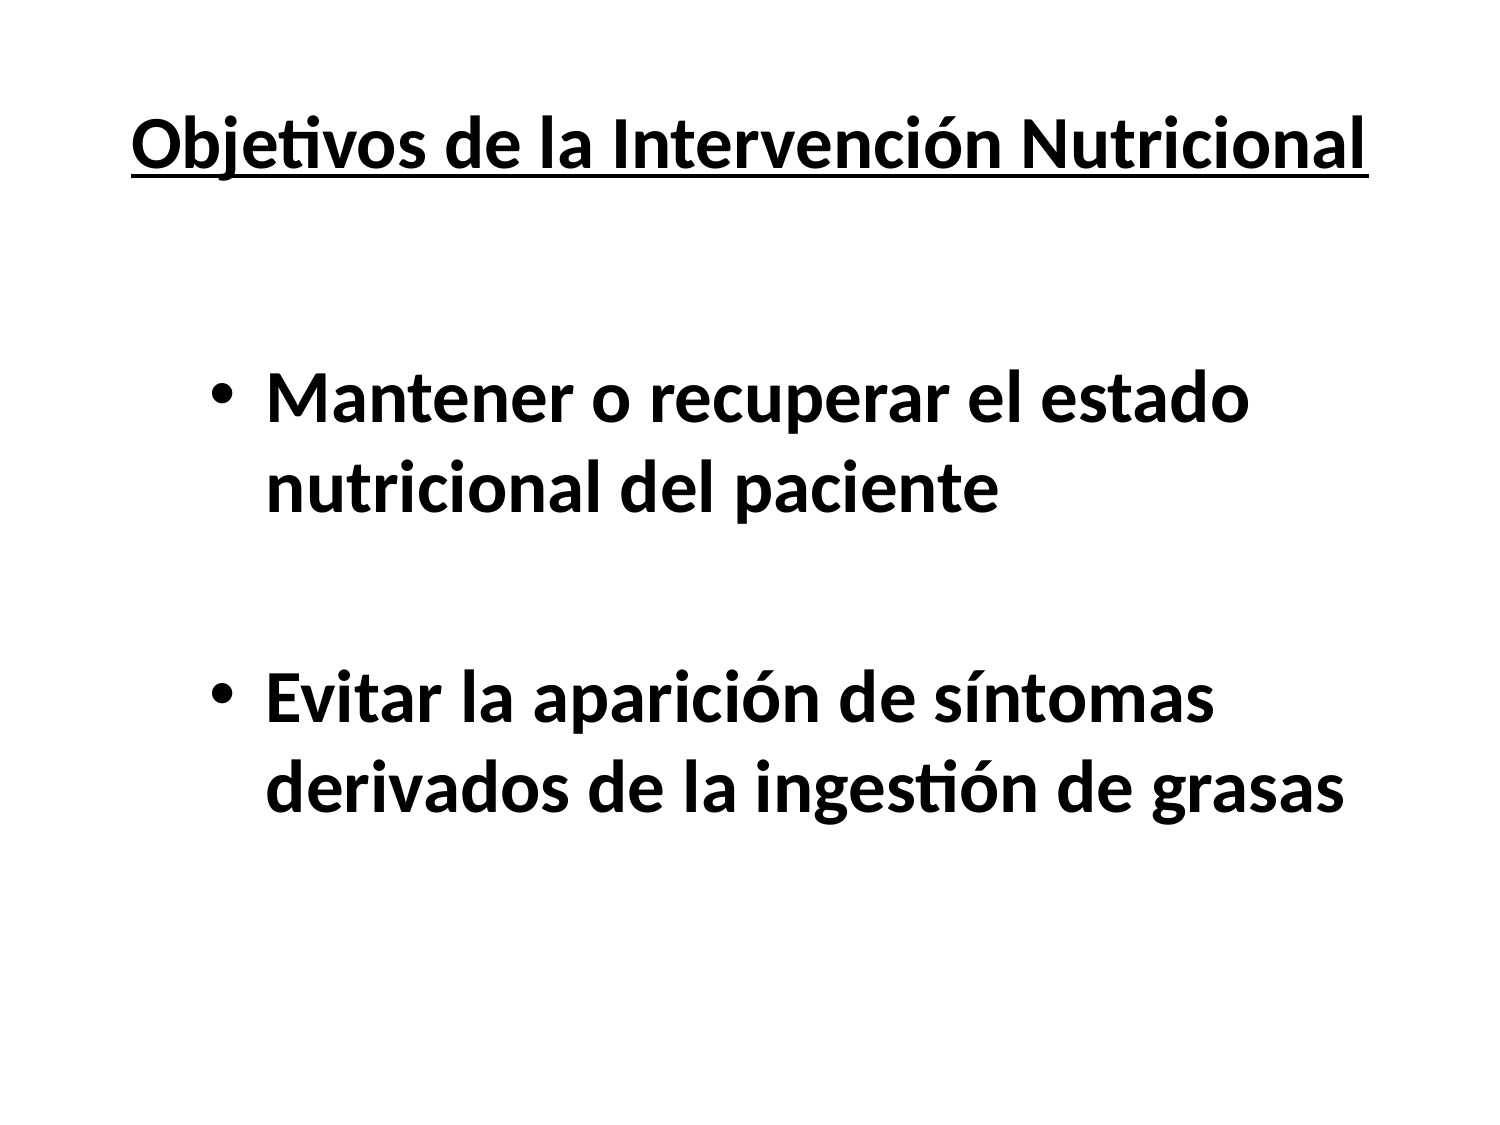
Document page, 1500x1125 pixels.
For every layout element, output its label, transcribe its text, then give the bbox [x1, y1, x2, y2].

title Objetivos de la Intervención Nutricional [75, 45, 1425, 233]
list Mantener o recuperar el estado nutricional del paciente Evitar la aparición de síntomas derivados de la ingestión de grasas [194, 339, 1418, 915]
